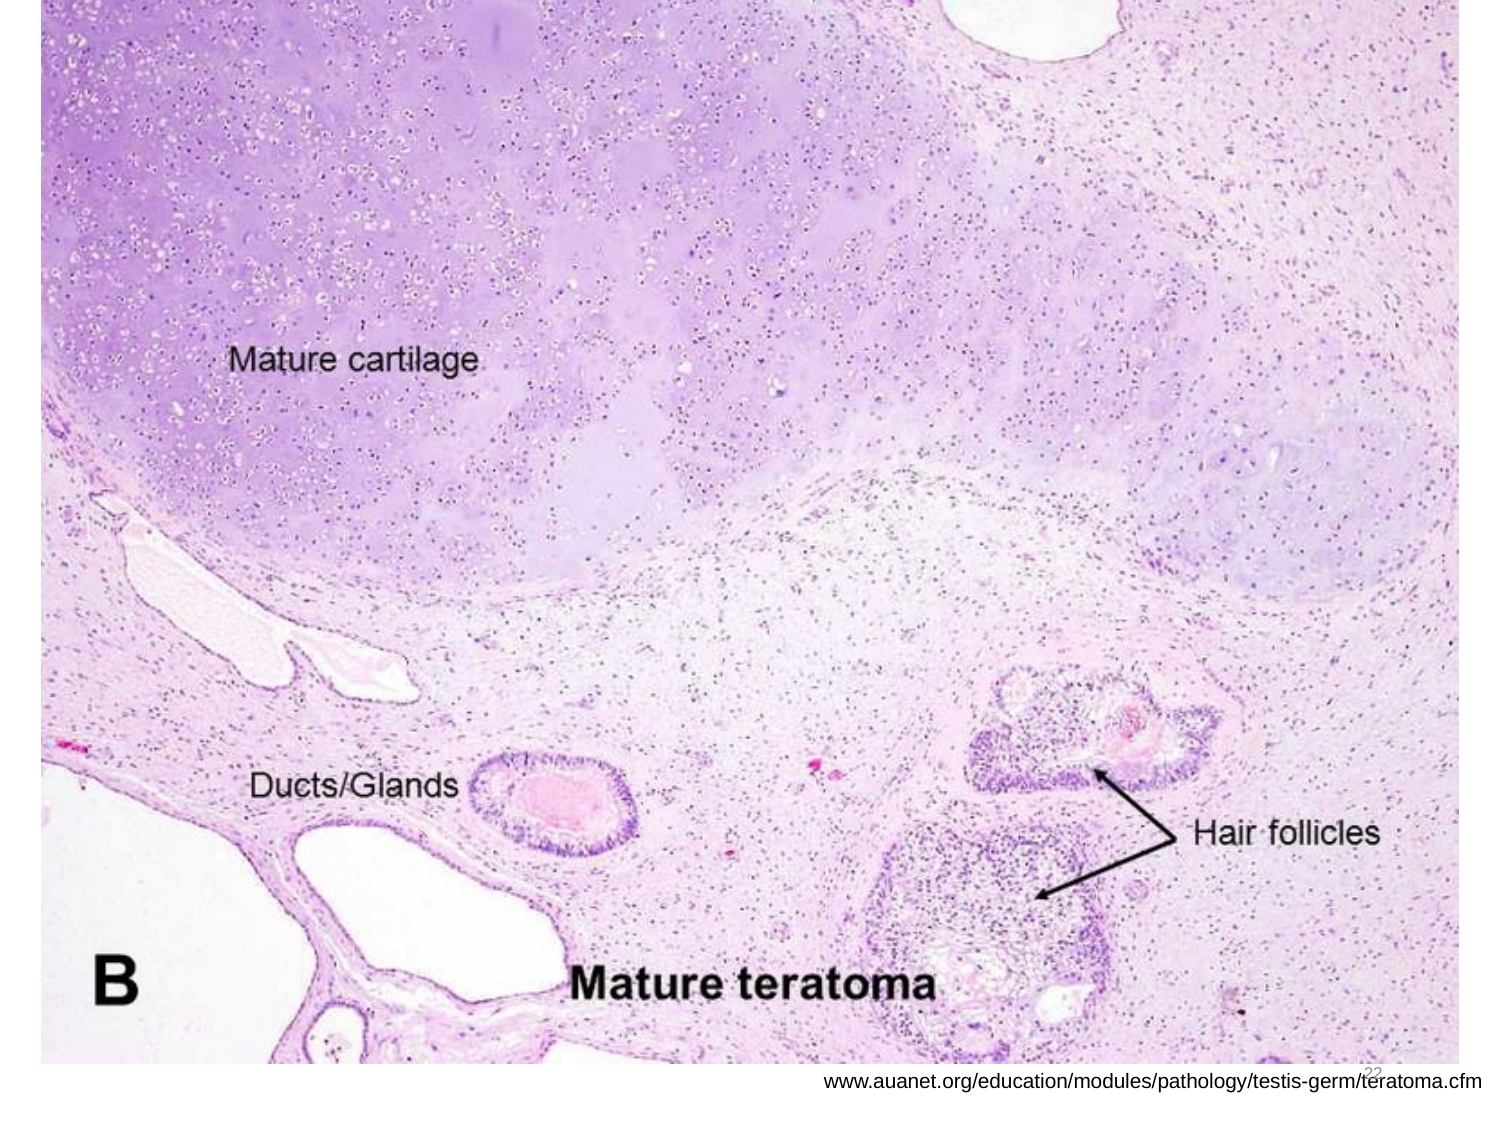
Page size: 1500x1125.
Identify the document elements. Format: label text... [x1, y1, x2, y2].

slide_number 22 [1060, 1064, 1398, 1103]
text_box www.auanet.org/education/modules/pathology/testis-germ/teratoma.cfm [808, 1064, 1060, 1101]
picture [41, 0, 1459, 1064]
text_box www.auanet.org/education/modules/pathology/testis-germ/teratoma.cfm [1398, 1060, 1500, 1101]
